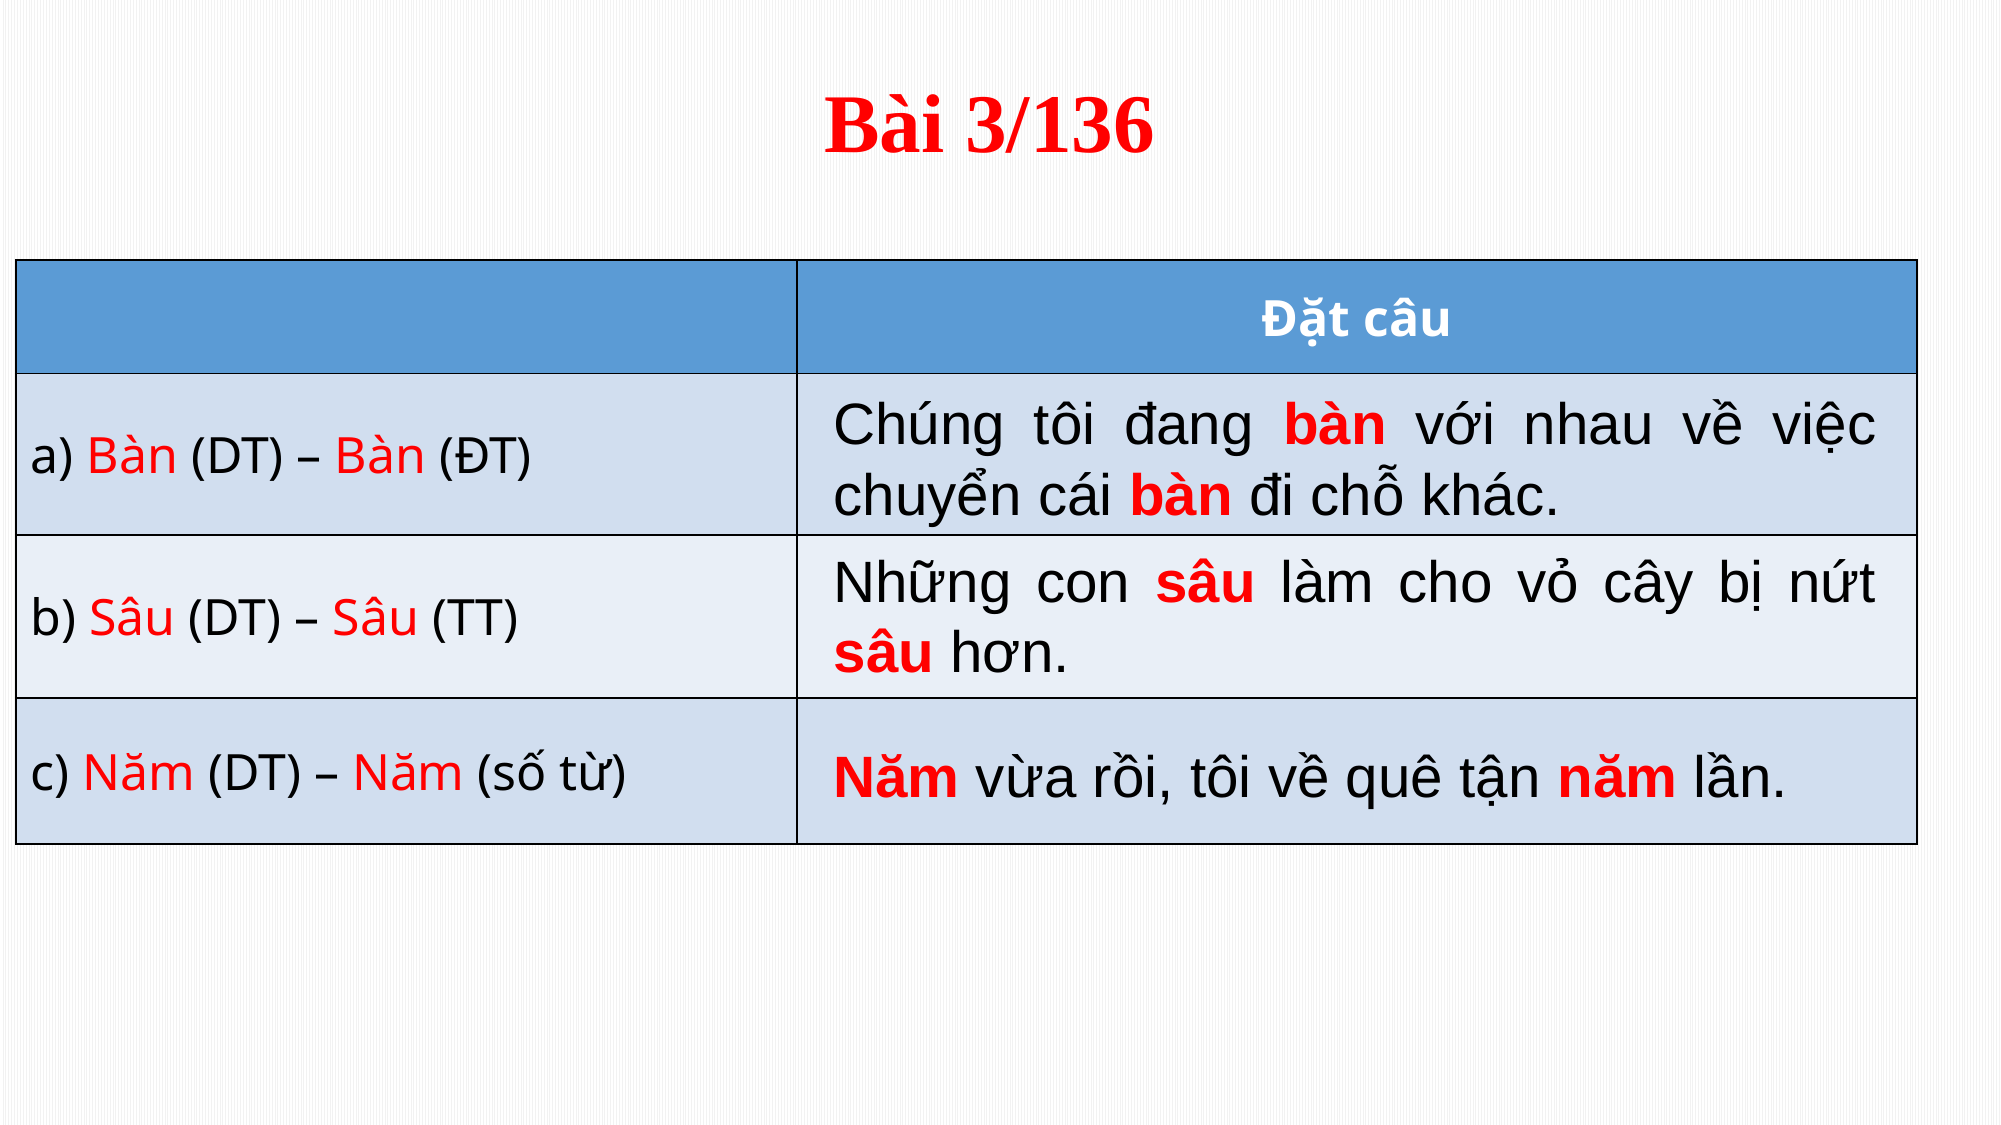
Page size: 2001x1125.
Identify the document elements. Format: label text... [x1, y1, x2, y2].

text_box Chúng tôi đang bàn với nhau về việc chuyển cái bàn đi chỗ khác. [818, 379, 1892, 535]
table_cell [798, 699, 1916, 843]
table_cell b) Sâu (DT) – Sâu (TT) [17, 536, 796, 697]
table_cell a) Bàn (DT) – Bàn (ĐT) [17, 374, 796, 534]
table_header [17, 261, 796, 373]
table_cell [798, 536, 1916, 697]
table_cell c) Năm (DT) – Năm (số từ) [17, 699, 796, 843]
text_box Năm vừa rồi, tôi về quê tận năm lần. [818, 731, 1892, 817]
text_box Những con sâu làm cho vỏ cây bị nứt sâu hơn. [818, 536, 1892, 692]
table_cell [798, 374, 1916, 534]
table_header Đặt câu [798, 261, 1916, 373]
text_box Bài 3/136 [460, 62, 1520, 177]
